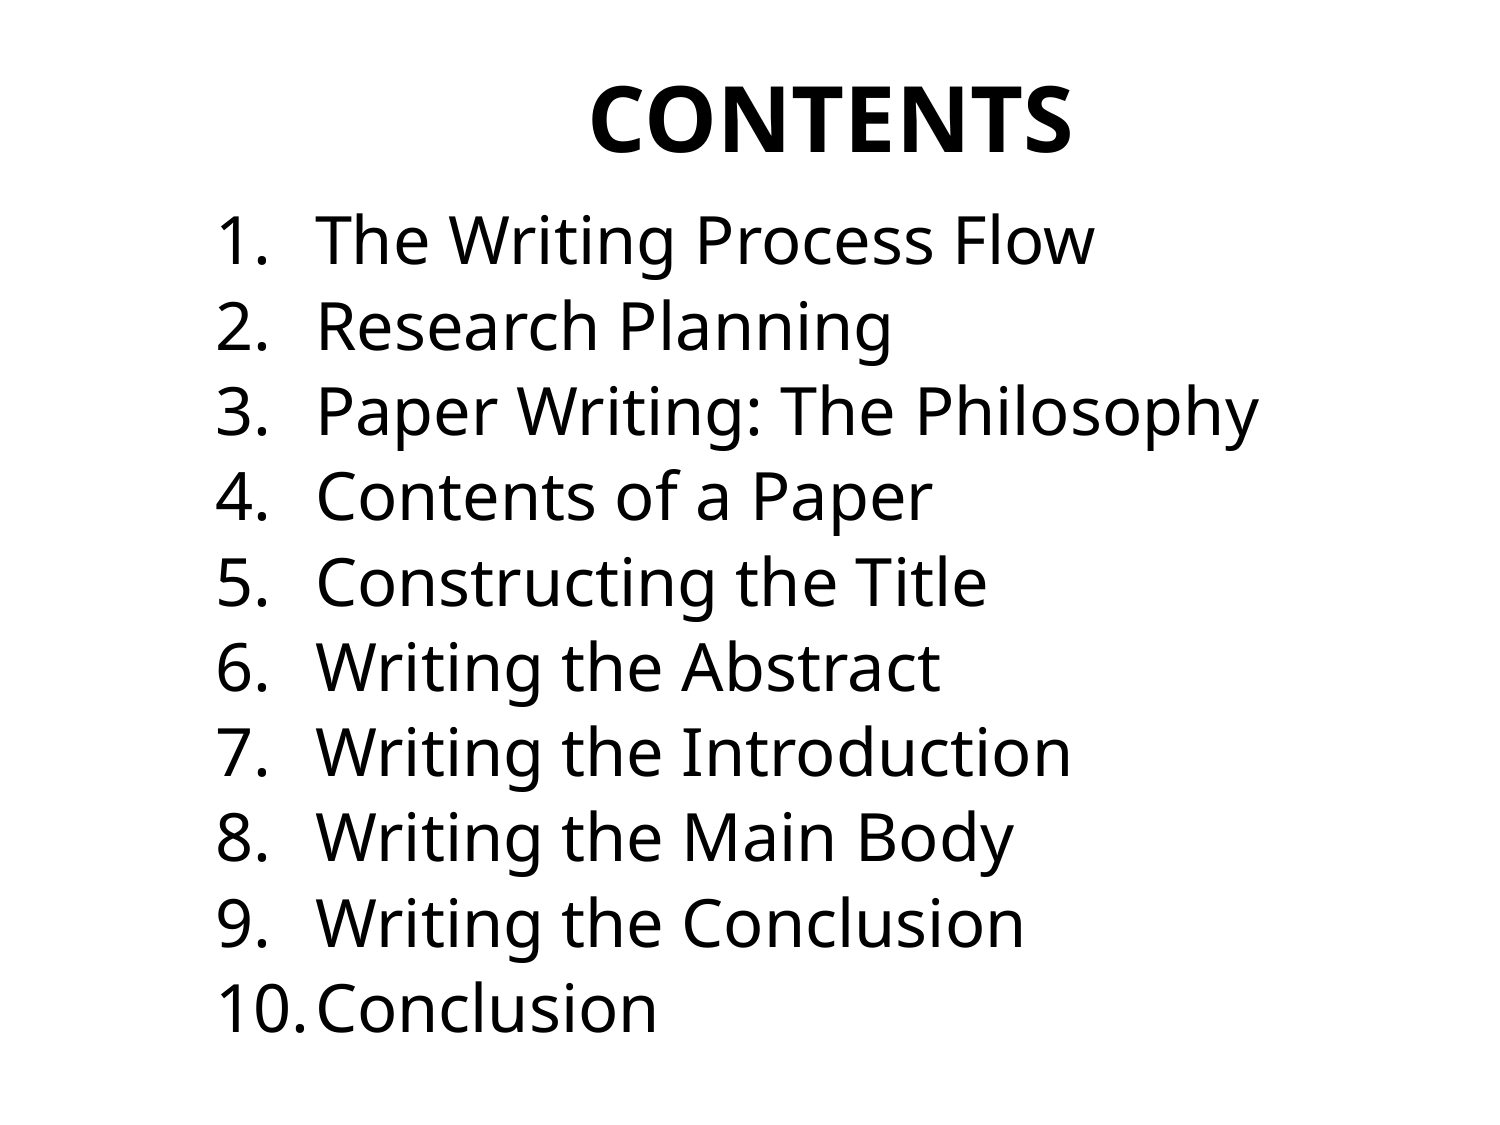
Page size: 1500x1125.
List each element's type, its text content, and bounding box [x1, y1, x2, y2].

title CONTENTS [237, 45, 1425, 188]
list The Writing Process Flow Research Planning Paper Writing: The Philosophy Contents of a Paper Constructing the Title Writing the Abstract Writing the Introduction Writing the Main Body Writing the Conclusion Conclusion [200, 200, 1413, 1100]
